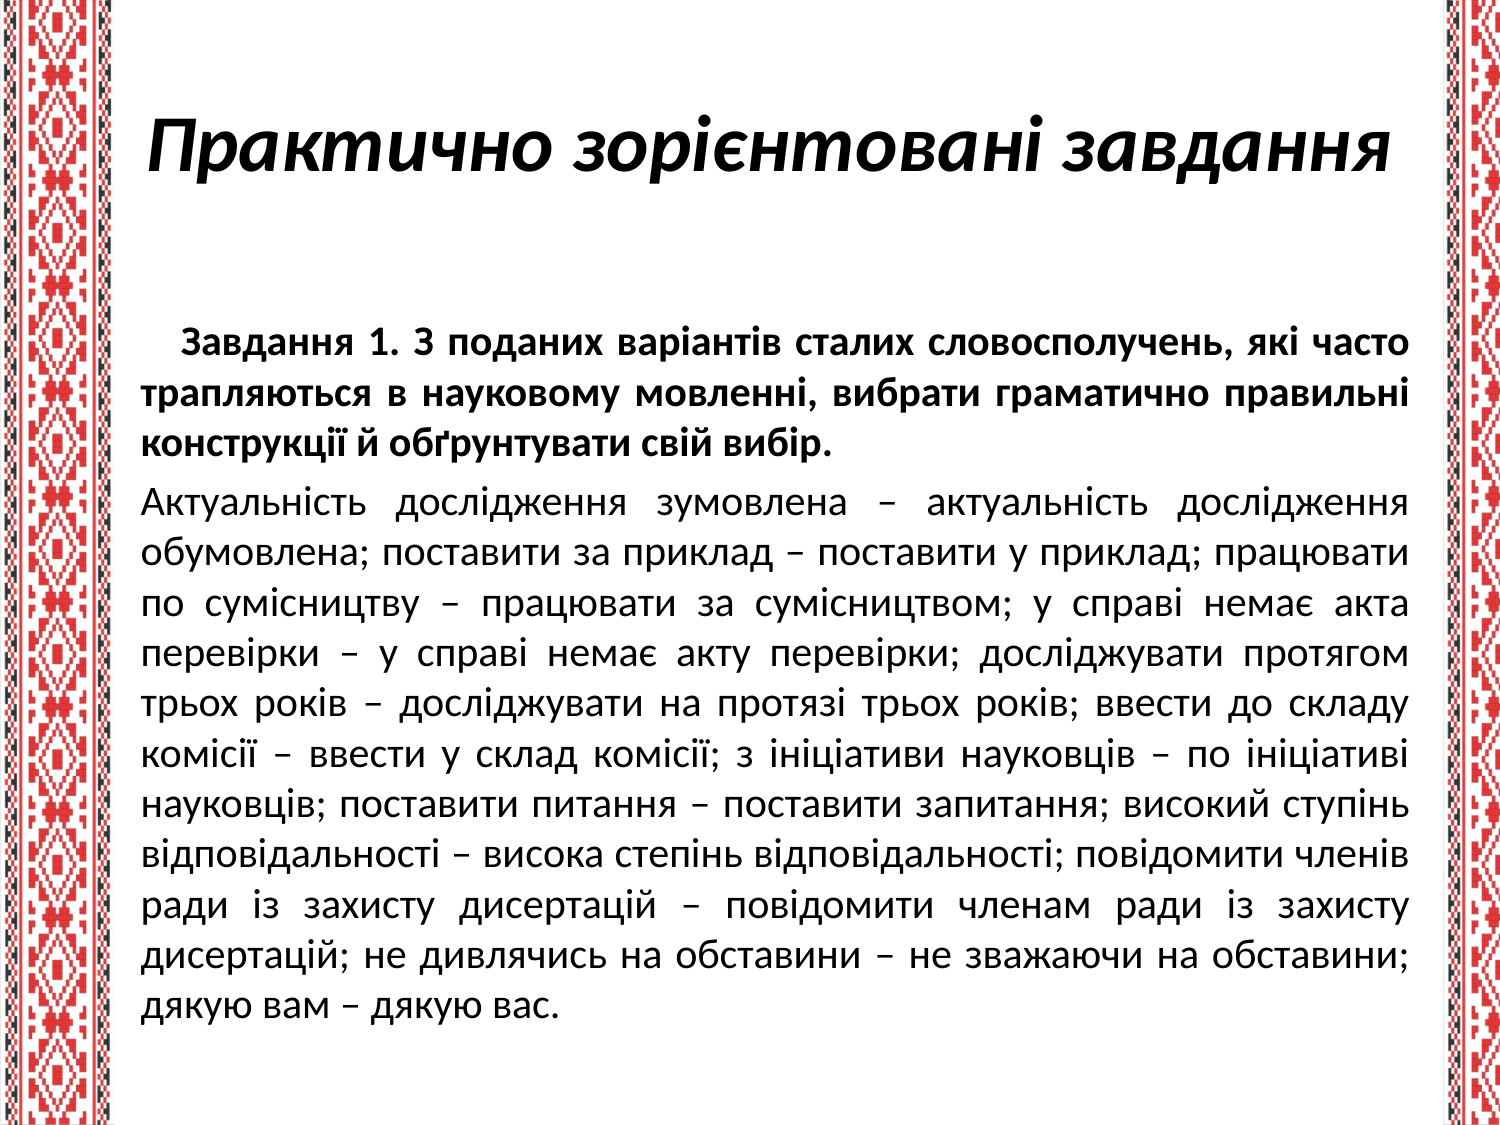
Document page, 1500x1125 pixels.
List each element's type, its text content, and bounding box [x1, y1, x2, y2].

picture [0, 1, 620, 1124]
picture [937, 1, 1500, 1124]
title Практично зорієнтовані завдання [114, 45, 1425, 233]
list Завдання 1. З поданих варіантів сталих словосполучень, які часто трапляються в науковому мовленні, вибрати граматично правильні конструкції й обґрунтувати свій вибір. Актуальність дослідження зумовлена – актуальність дослідження обумовлена; поставити за приклад – поставити у приклад; працювати по сумісництву – працювати за сумісництвом; у справі немає акта перевірки – у справі немає акту перевірки; досліджувати протягом трьох років – досліджувати на протязі трьох років; ввести до складу комісії – ввести у склад комісії; з ініціативи науковців – по ініціативі науковців; поставити питання – поставити запитання; високий ступінь відповідальності – висока степінь відповідальності; повідомити членів ради із захисту дисертацій – повідомити членам ради із захисту дисертацій; не дивлячись на обставини – не зважаючи на обставини; дякую вам – дякую вас. [114, 306, 1425, 1049]
